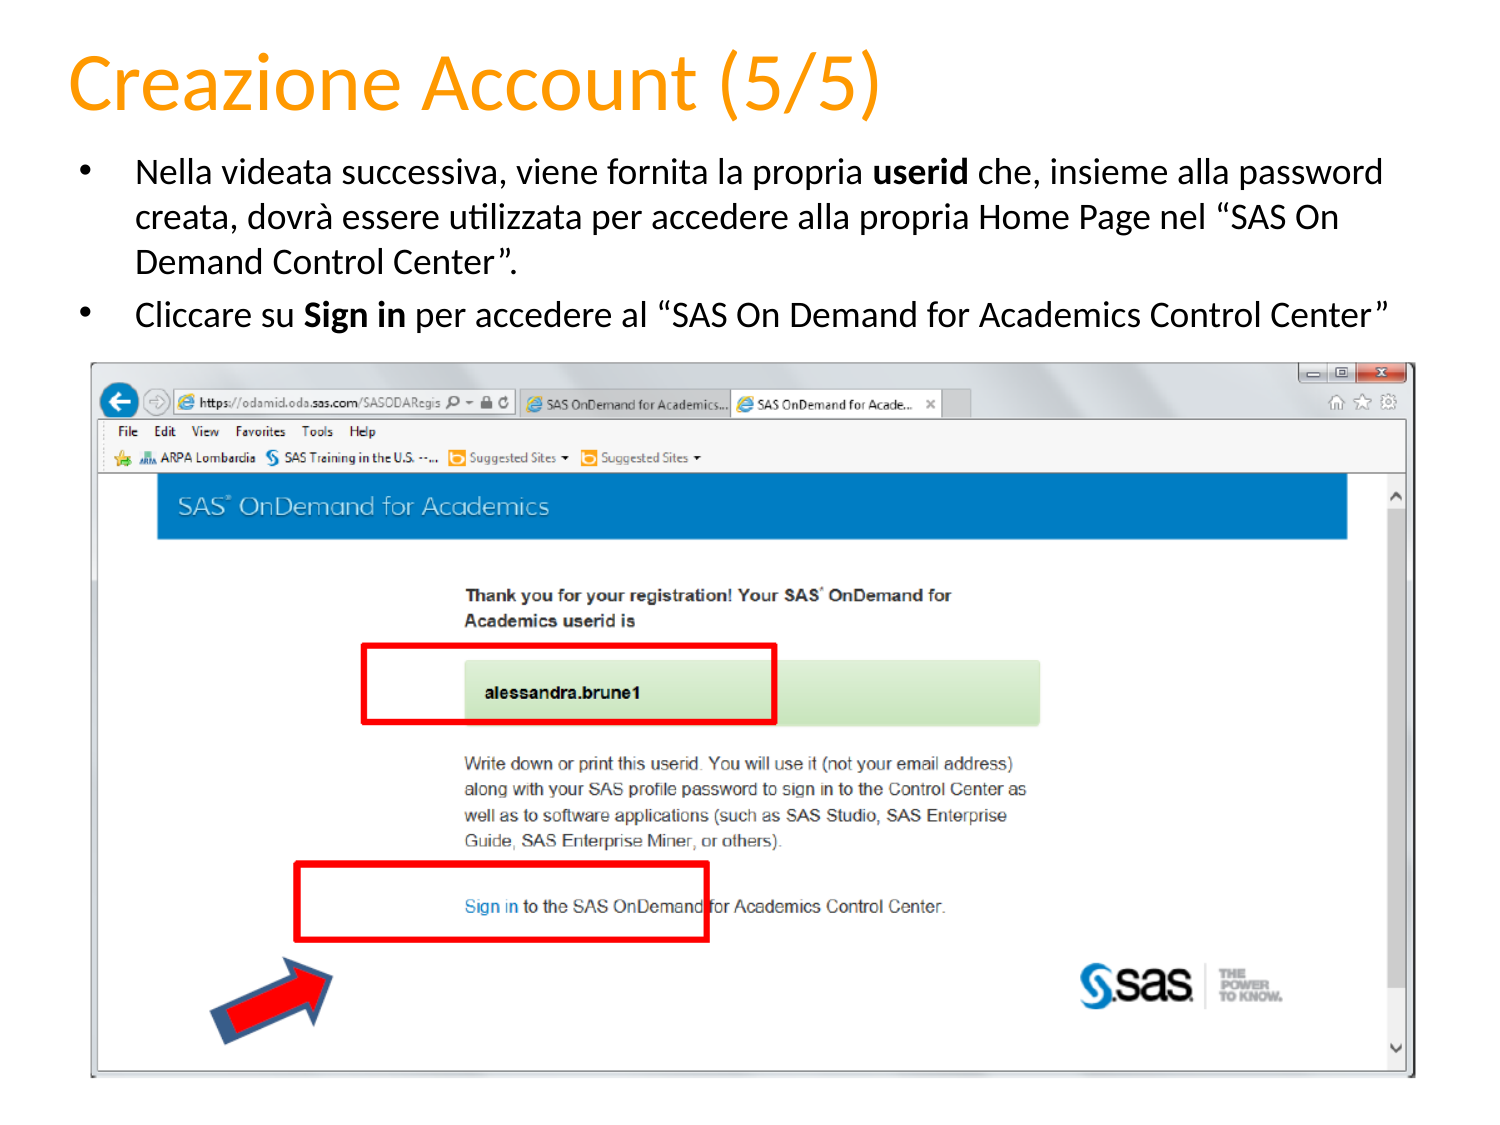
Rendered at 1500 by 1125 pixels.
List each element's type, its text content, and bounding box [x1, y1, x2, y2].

title Creazione Account (5/5) [53, 0, 1453, 172]
picture [89, 359, 1424, 1083]
list Nella videata successiva, viene fornita la propria userid che, insieme alla password creata, dovrà essere utilizzata per accedere alla propria Home Page nel “SAS On Demand Control Center”. Cliccare su Sign in per accedere al “SAS On Demand for Academics Control Center” [63, 87, 1447, 870]
